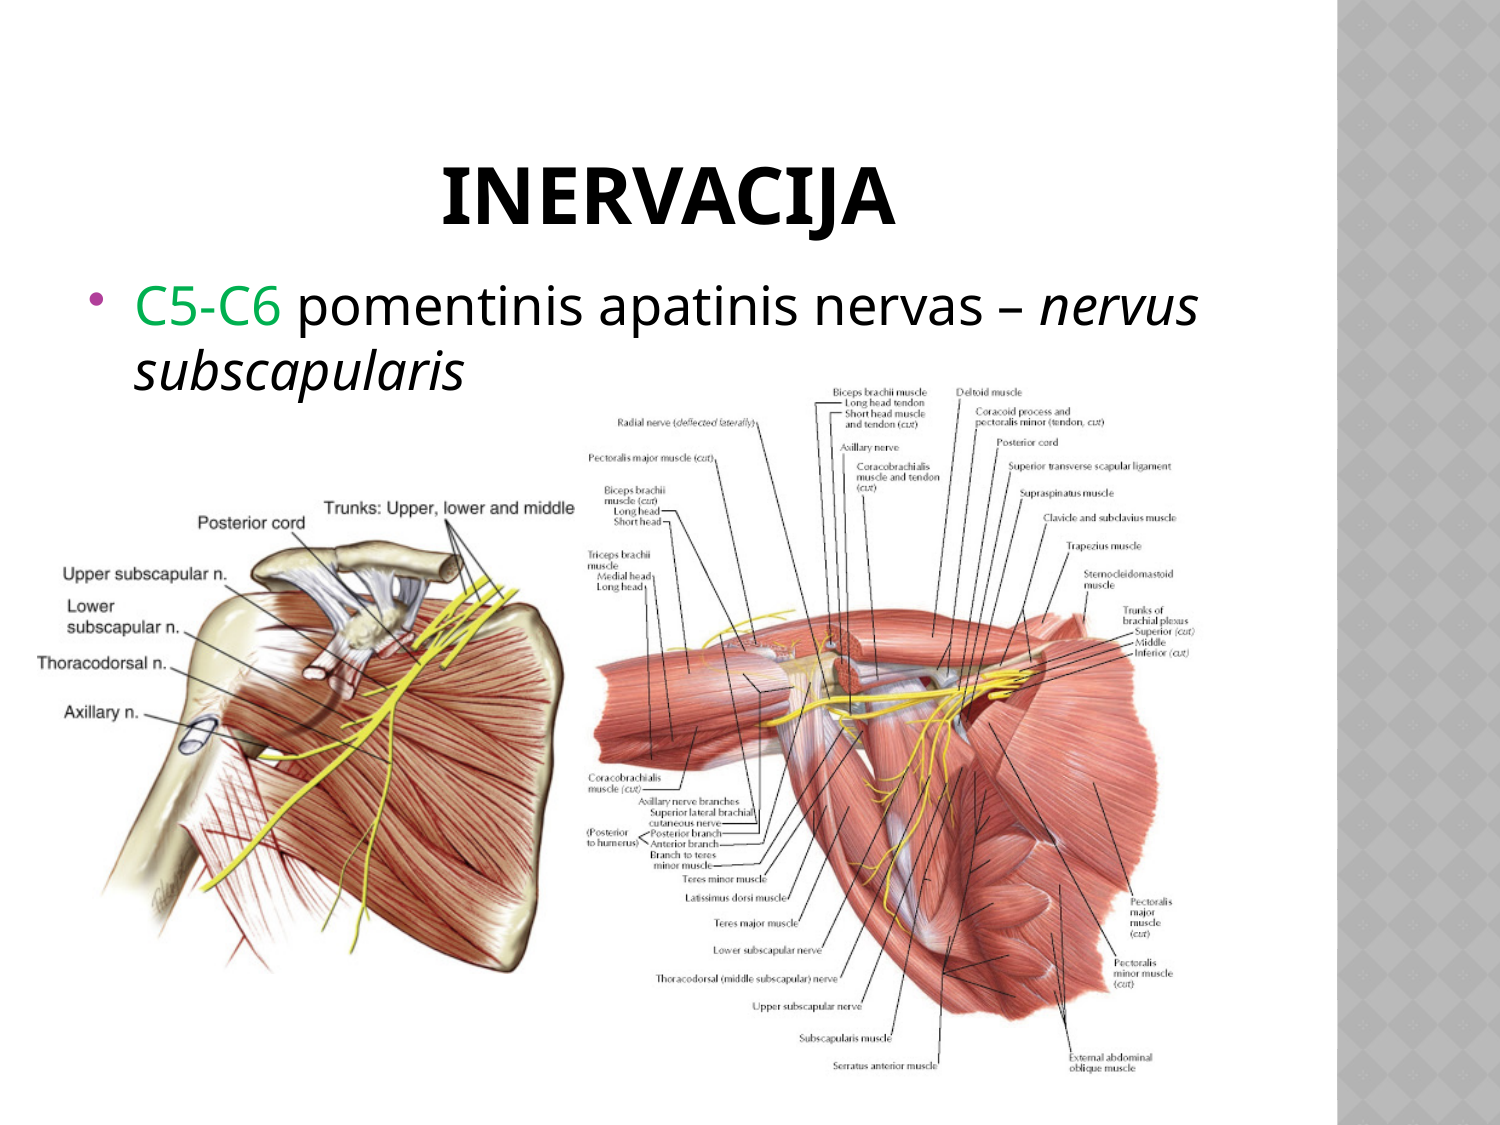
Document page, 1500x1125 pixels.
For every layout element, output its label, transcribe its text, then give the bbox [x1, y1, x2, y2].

list C5-C6 pomentinis apatinis nervas – nervus subscapularis [75, 264, 1263, 1059]
picture [36, 349, 1248, 1125]
title inervacija [75, 52, 1263, 240]
